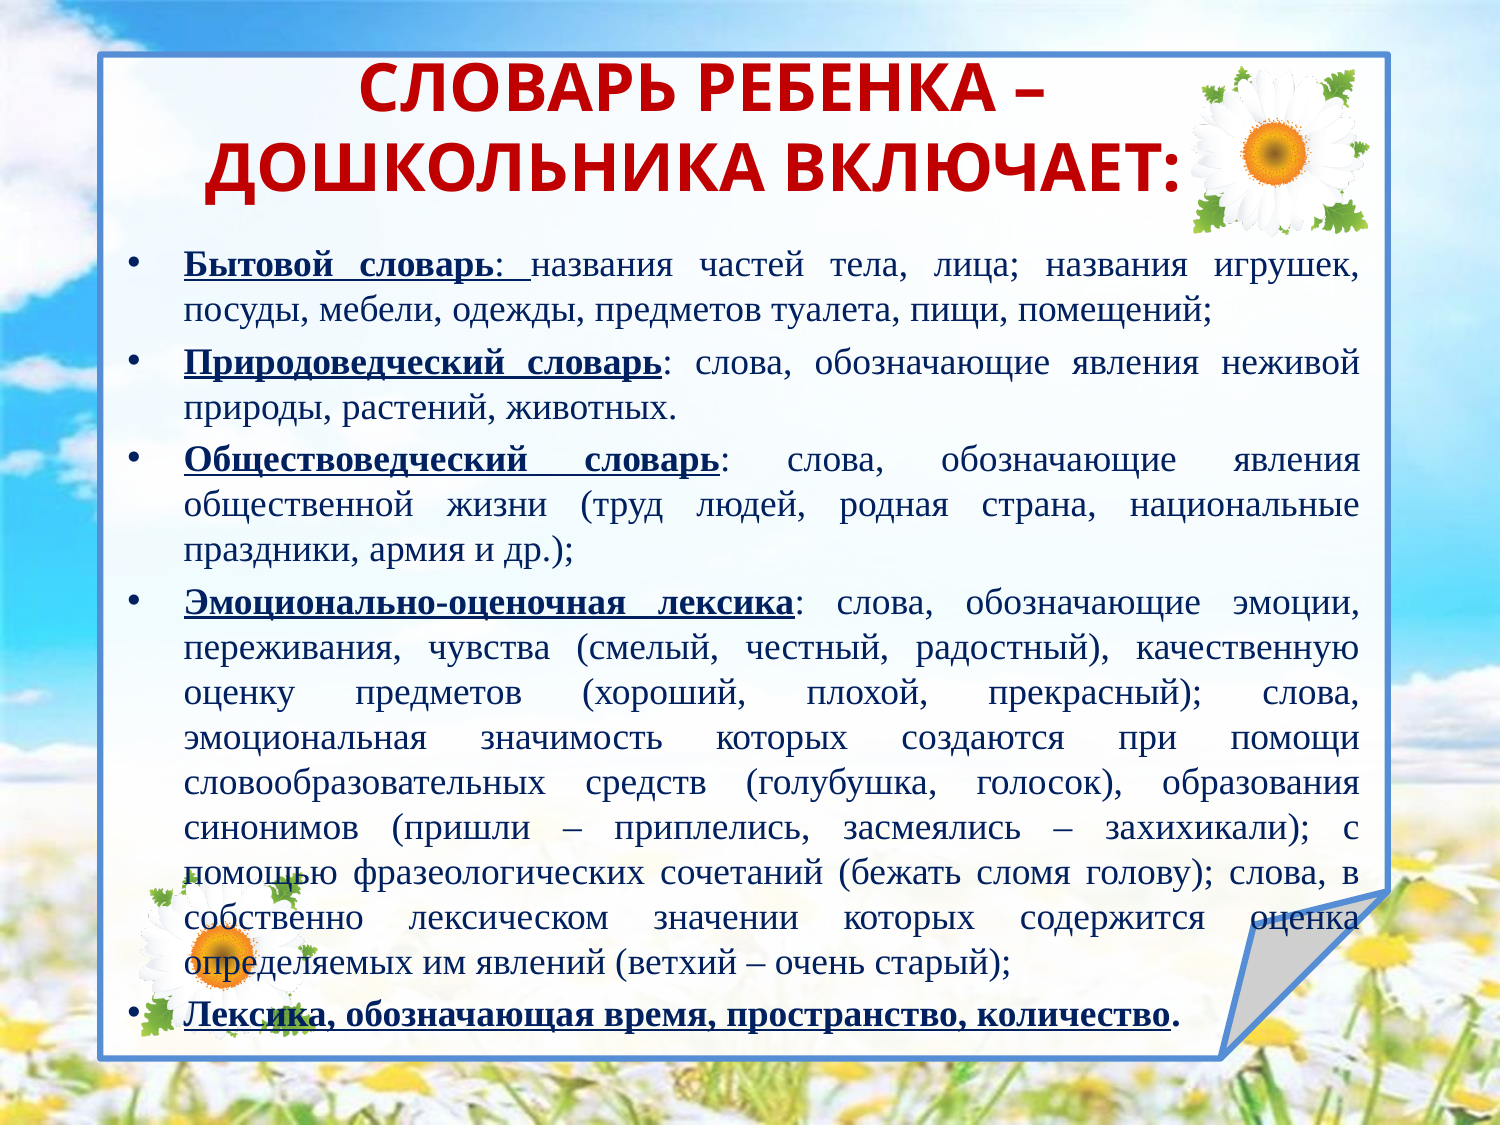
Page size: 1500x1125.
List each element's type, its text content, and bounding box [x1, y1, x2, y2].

title СЛОВАРЬ РЕБЕНКА – ДОШКОЛЬНИКА ВКЛЮЧАЕТ: [88, 30, 1318, 219]
picture [0, 0, 1500, 1125]
list Бытовой словарь: названия частей тела, лица; названия игрушек, посуды, мебели, одежды, предметов туалета, пищи, помещений; Природоведческий словарь: слова, обозначающие явления неживой природы, растений, животных. Обществоведческий словарь: слова, обозначающие явления общественной жизни (труд людей, родная страна, национальные праздники, армия и др.); Эмоционально-оценочная лексика: слова, обозначающие эмоции, переживания, чувства (смелый, честный, радостный), качественную оценку предметов (хороший, плохой, прекрасный); слова, эмоциональная значимость которых создаются при помощи словообразовательных средств (голубушка, голосок), образования синонимов (пришли – приплелись, засмеялись – захихикали); с помощью фразеологических сочетаний (бежать сломя голову); слова, в собственно лексическом значении которых содержится оценка определяемых им явлений (ветхий – очень старый); Лексика, обозначающая время, пространство, количество. [111, 231, 1377, 1010]
